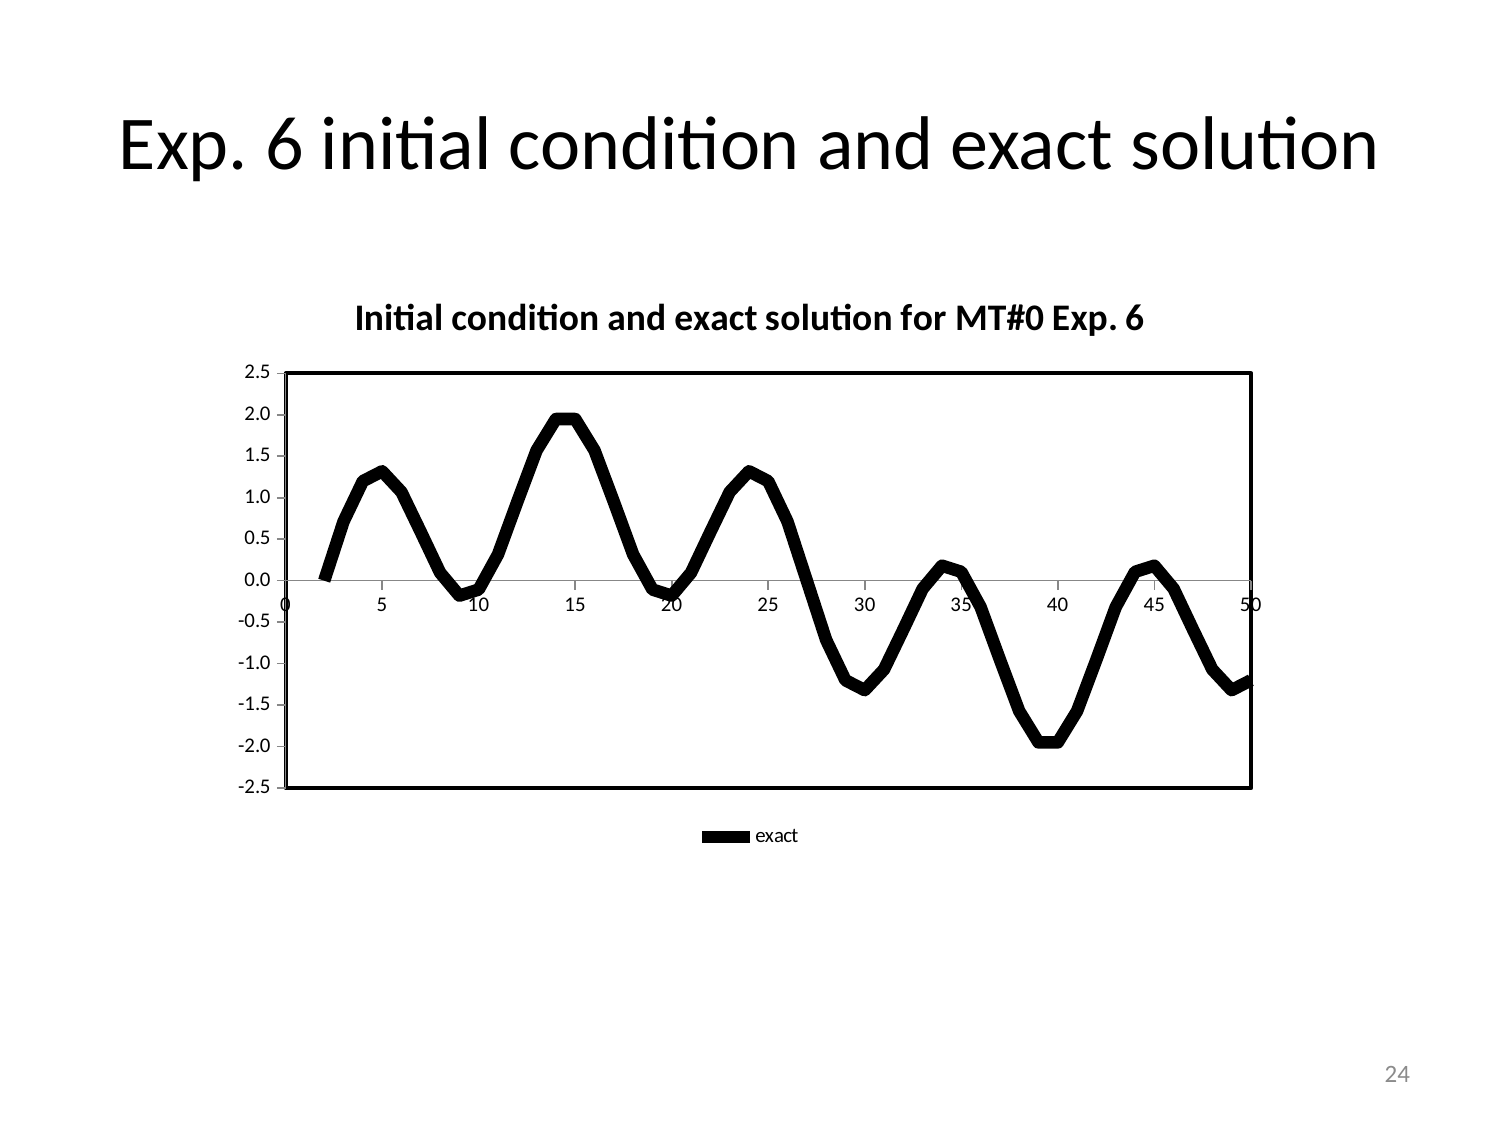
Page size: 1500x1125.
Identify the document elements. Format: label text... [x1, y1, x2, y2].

slide_number 24 [1074, 1042, 1425, 1103]
chart [216, 271, 1284, 854]
title Exp. 6 initial condition and exact solution [75, 45, 1425, 233]
